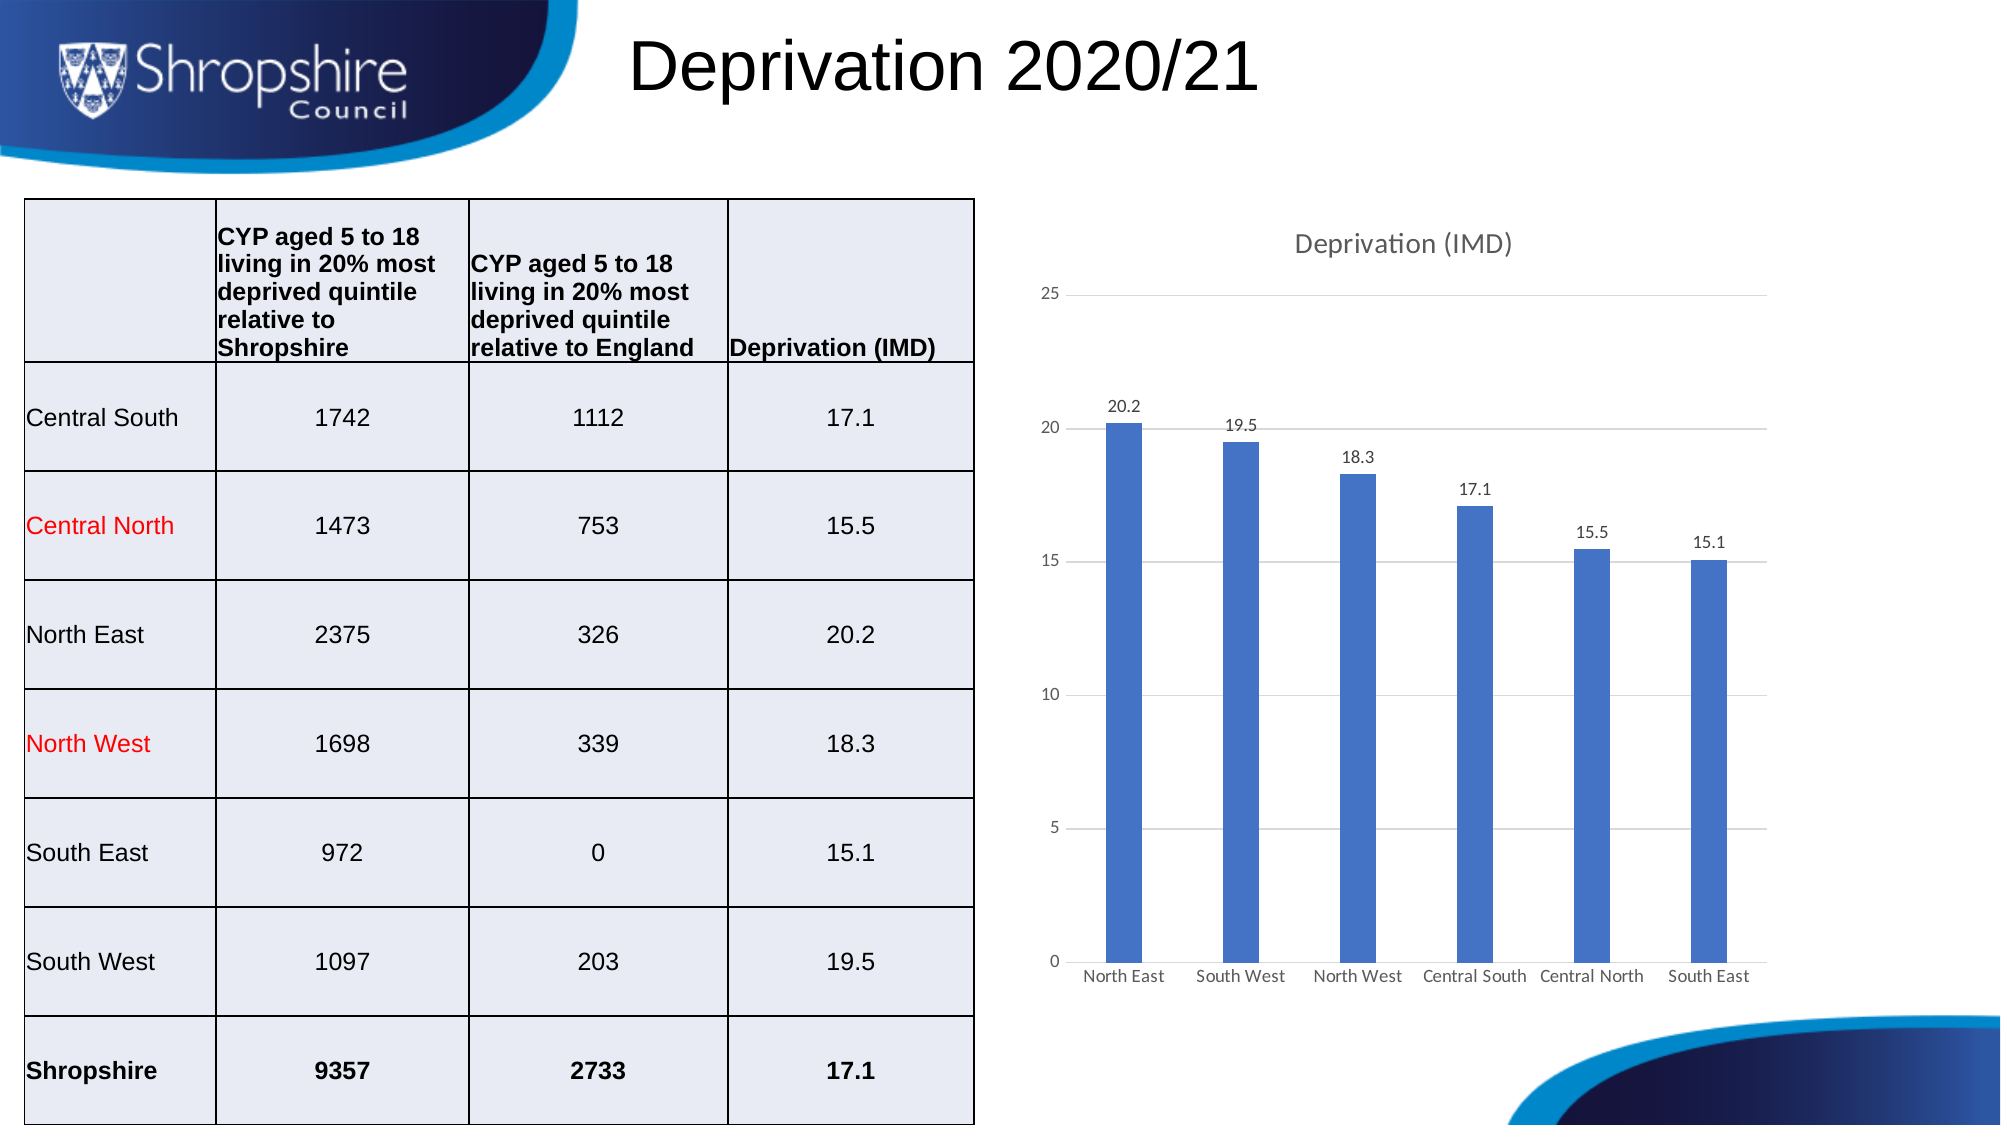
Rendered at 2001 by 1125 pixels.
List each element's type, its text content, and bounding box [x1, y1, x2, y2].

table_cell South East [25, 799, 215, 906]
table_cell Central South [25, 363, 215, 470]
table_cell 1742 [217, 363, 468, 470]
table_header Deprivation (IMD) [729, 200, 973, 361]
table_cell 15.5 [729, 472, 973, 579]
chart [1025, 198, 1783, 1004]
table_cell 15.1 [729, 799, 973, 906]
table_header CYP aged 5 to 18 living in 20% most deprived quintile relative to England [470, 200, 727, 361]
title Deprivation 2020/21 [613, 0, 1528, 177]
table_cell 2375 [217, 581, 468, 688]
table_cell 972 [217, 799, 468, 906]
table_cell North East [25, 581, 215, 688]
table_cell 1112 [470, 363, 727, 470]
table_header CYP aged 5 to 18 living in 20% most deprived quintile relative to Shropshire [217, 200, 468, 361]
table_cell Central North [25, 472, 215, 579]
table_cell 753 [470, 472, 727, 579]
table_cell 17.1 [729, 363, 973, 470]
table_cell 1097 [217, 908, 468, 1015]
table_cell 339 [470, 690, 727, 797]
table_cell South West [25, 908, 215, 1015]
table_header [25, 200, 215, 361]
table_cell 18.3 [729, 690, 973, 797]
picture [1557, 1028, 2001, 1125]
table_cell 19.5 [729, 908, 973, 1015]
table_cell 17.1 [729, 1017, 973, 1124]
picture [0, 0, 2001, 1125]
table_cell 20.2 [729, 581, 973, 688]
table_cell 1698 [217, 690, 468, 797]
table_cell North West [25, 690, 215, 797]
table_cell 326 [470, 581, 727, 688]
table_cell Shropshire [25, 1017, 215, 1124]
table_cell 203 [470, 908, 727, 1015]
table_cell 2733 [470, 1017, 727, 1124]
table_cell 1473 [217, 472, 468, 579]
table_cell 0 [470, 799, 727, 906]
table_cell 9357 [217, 1017, 468, 1124]
